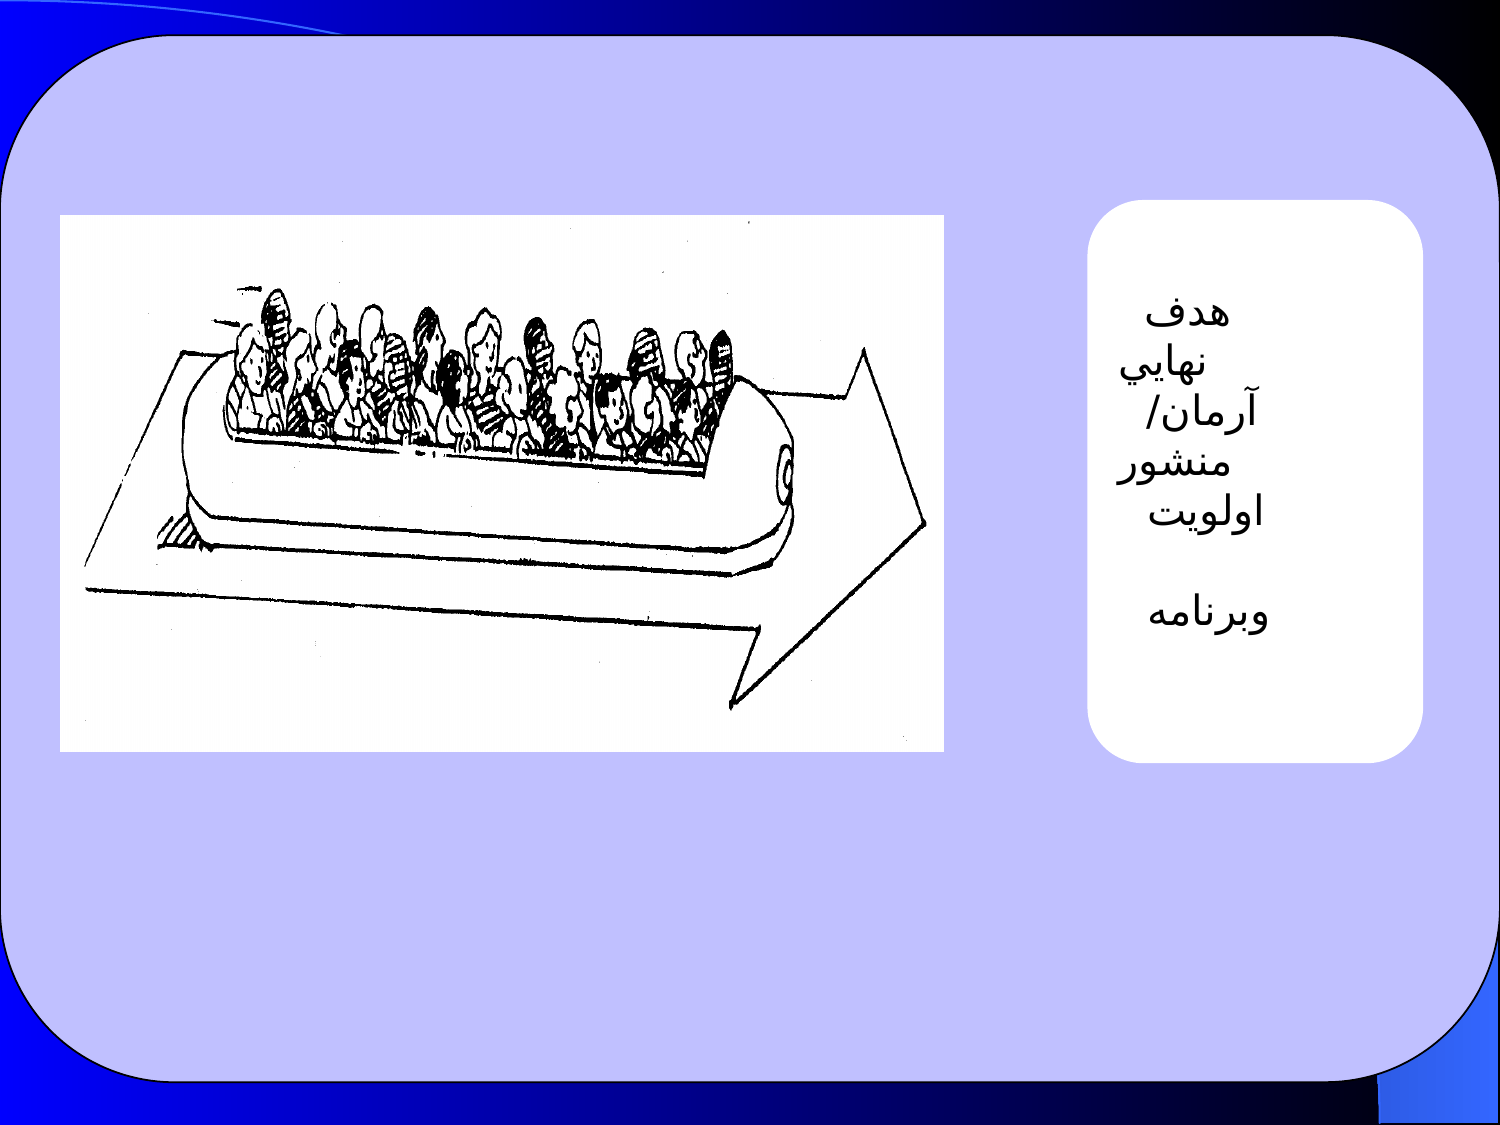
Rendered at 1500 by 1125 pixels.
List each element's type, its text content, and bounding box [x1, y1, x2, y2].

text_box  هدف نهاييPurpose,  آرمان/ منشورvision,  اولويت priority,  وبرنامهand plan, [1087, 199, 1424, 764]
text_box [0, 35, 1500, 1083]
picture [59, 214, 945, 752]
